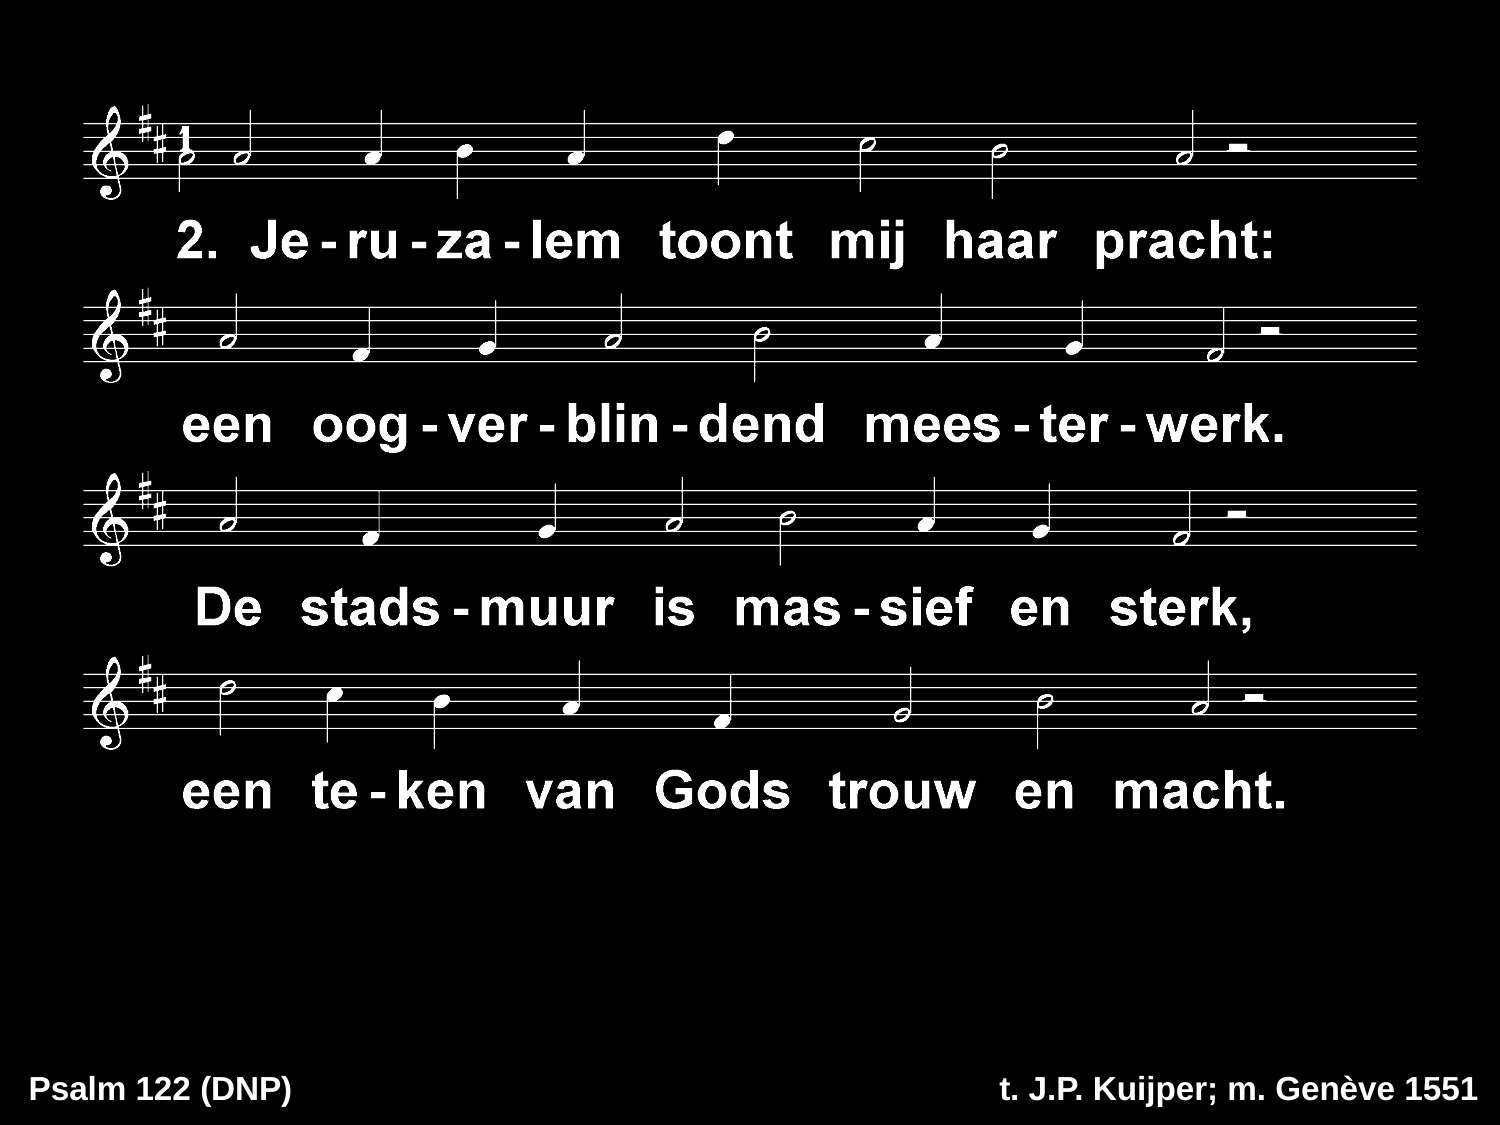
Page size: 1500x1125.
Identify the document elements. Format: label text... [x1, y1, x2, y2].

text_box Psalm 122 (DNP) t. J.P. Kuijper; m. Genève 1551 [13, 1059, 1495, 1115]
picture [83, 103, 1417, 810]
